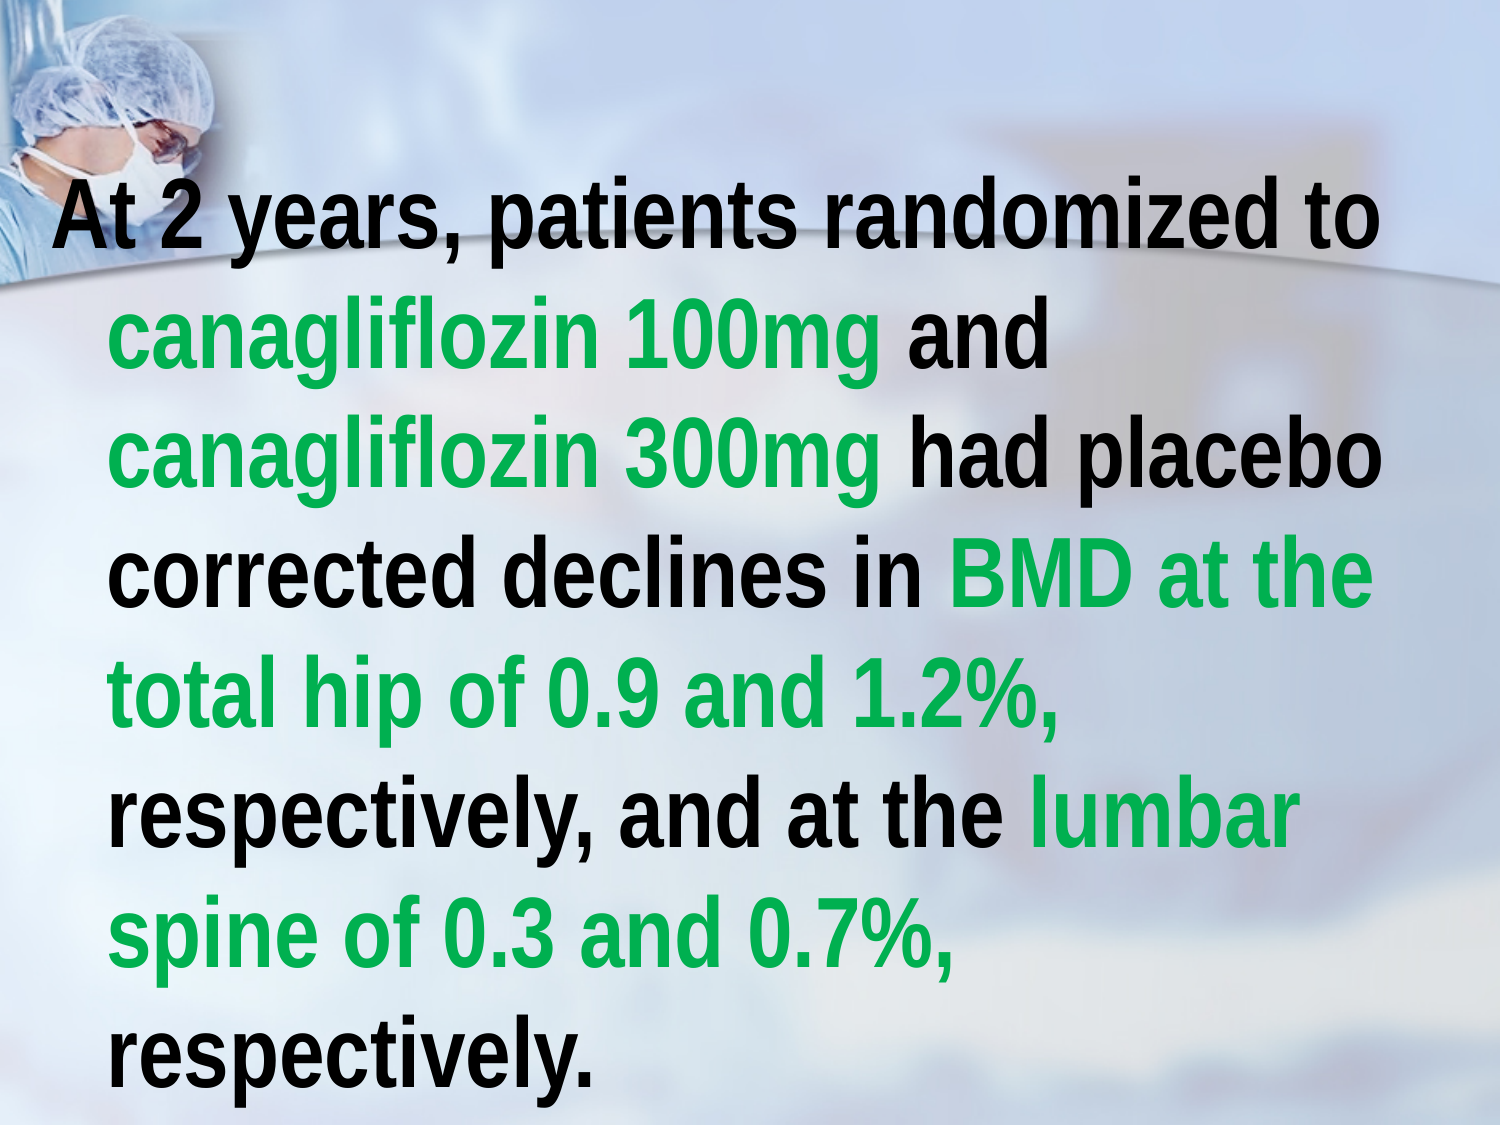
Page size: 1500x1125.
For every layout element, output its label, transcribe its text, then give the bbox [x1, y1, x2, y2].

picture [0, 0, 1500, 1125]
list At 2 years, patients randomized to canagliflozin 100mg and canagliflozin 300mg had placebo corrected declines in BMD at the total hip of 0.9 and 1.2%, respectively, and at the lumbar spine of 0.3 and 0.7%, respectively. [34, 140, 1466, 1125]
